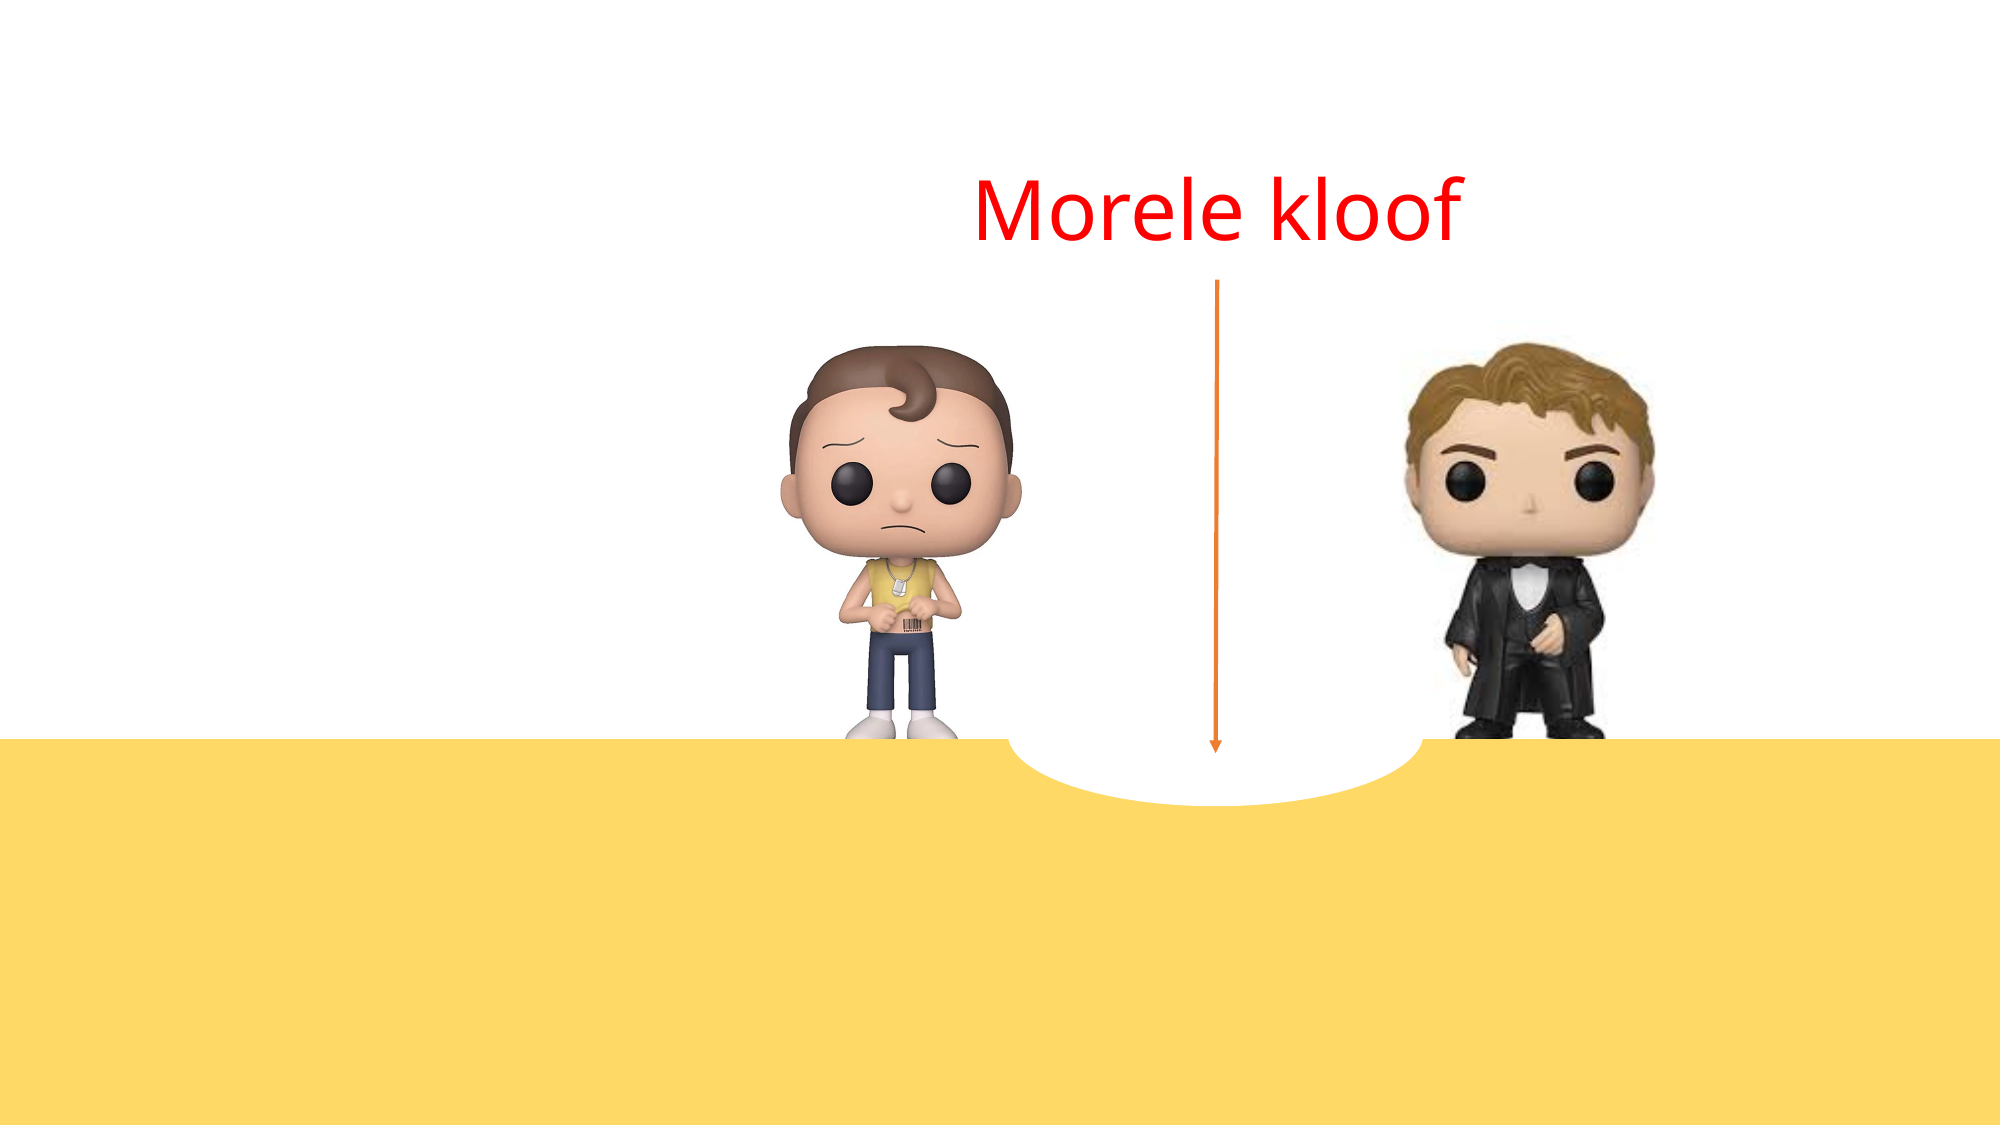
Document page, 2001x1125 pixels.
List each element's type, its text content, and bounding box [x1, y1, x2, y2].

text_box [0, 738, 2000, 1125]
picture [1308, 320, 1752, 764]
picture [715, 226, 1109, 807]
text_box Morele kloof [956, 149, 1478, 265]
text_box [1109, 659, 1406, 808]
